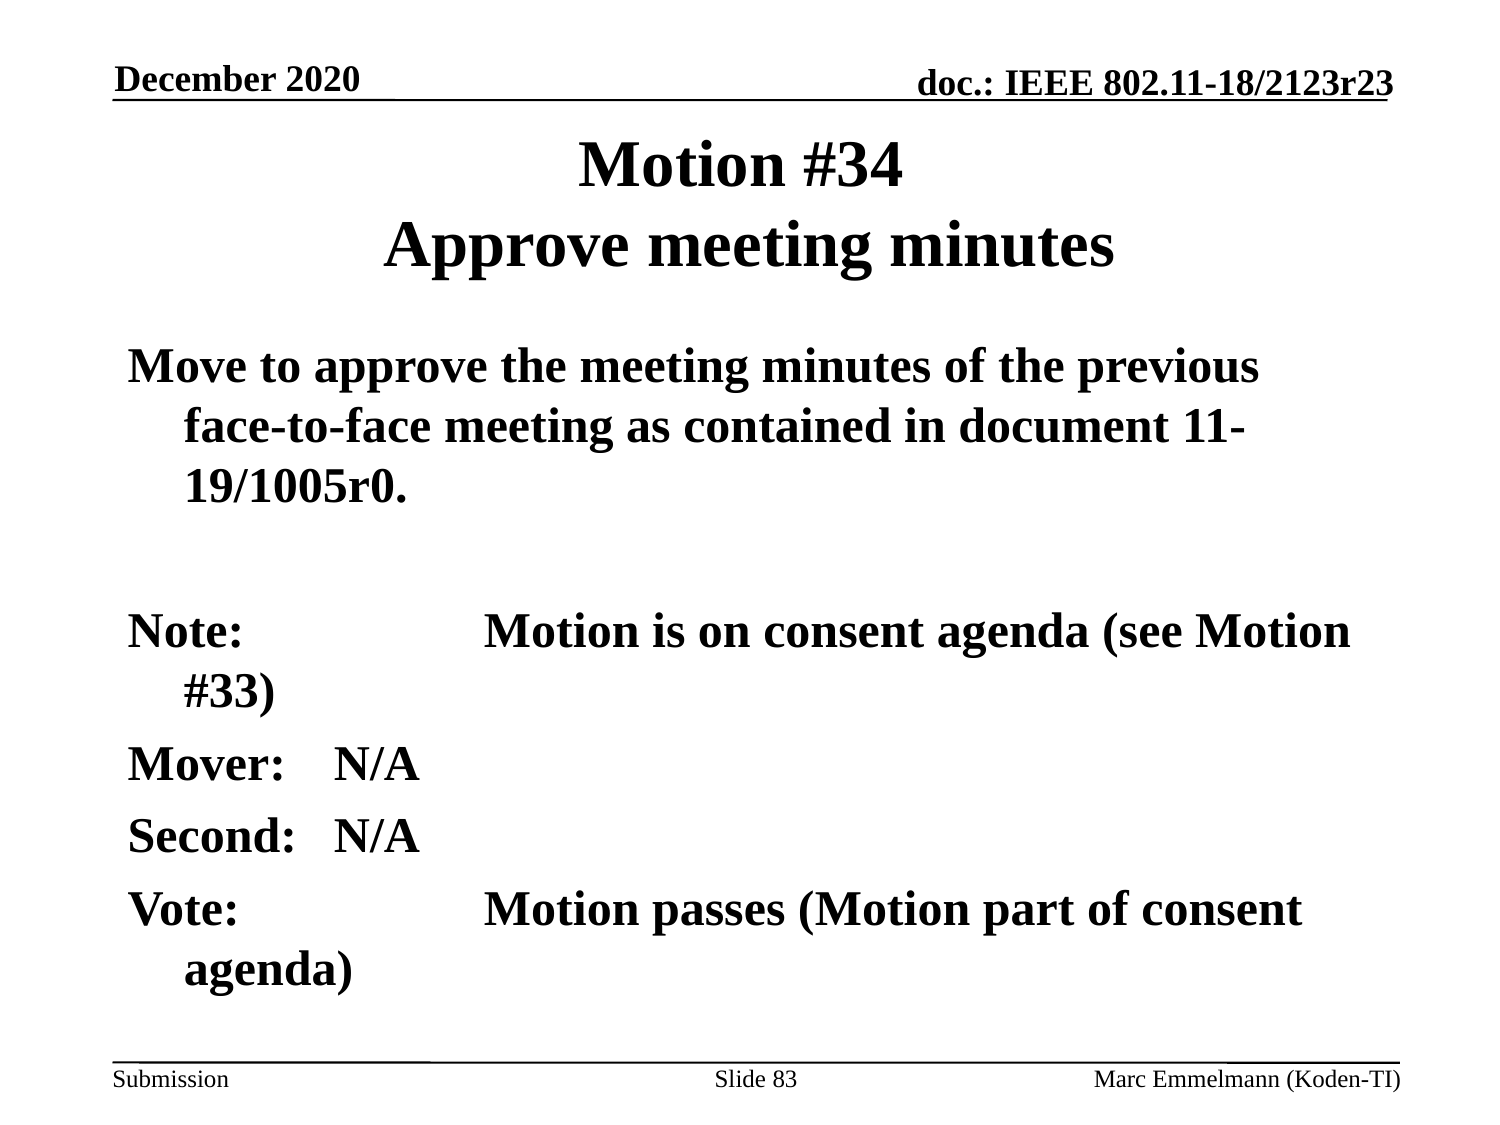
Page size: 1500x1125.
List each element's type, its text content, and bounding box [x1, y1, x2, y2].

list Move to approve the meeting minutes of the previous face-to-face meeting as contained in document 11-19/1005r0. Note: Motion is on consent agenda (see Motion #33) Mover: N/A Second: N/A Vote: Motion passes (Motion part of consent agenda) [112, 324, 1388, 1000]
footer Marc Emmelmann (Koden-TI) [878, 1061, 1402, 1093]
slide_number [114, 54, 423, 100]
slide_number Slide 83 [712, 1061, 800, 1123]
title Motion #34 Approve meeting minutes [112, 112, 1388, 288]
